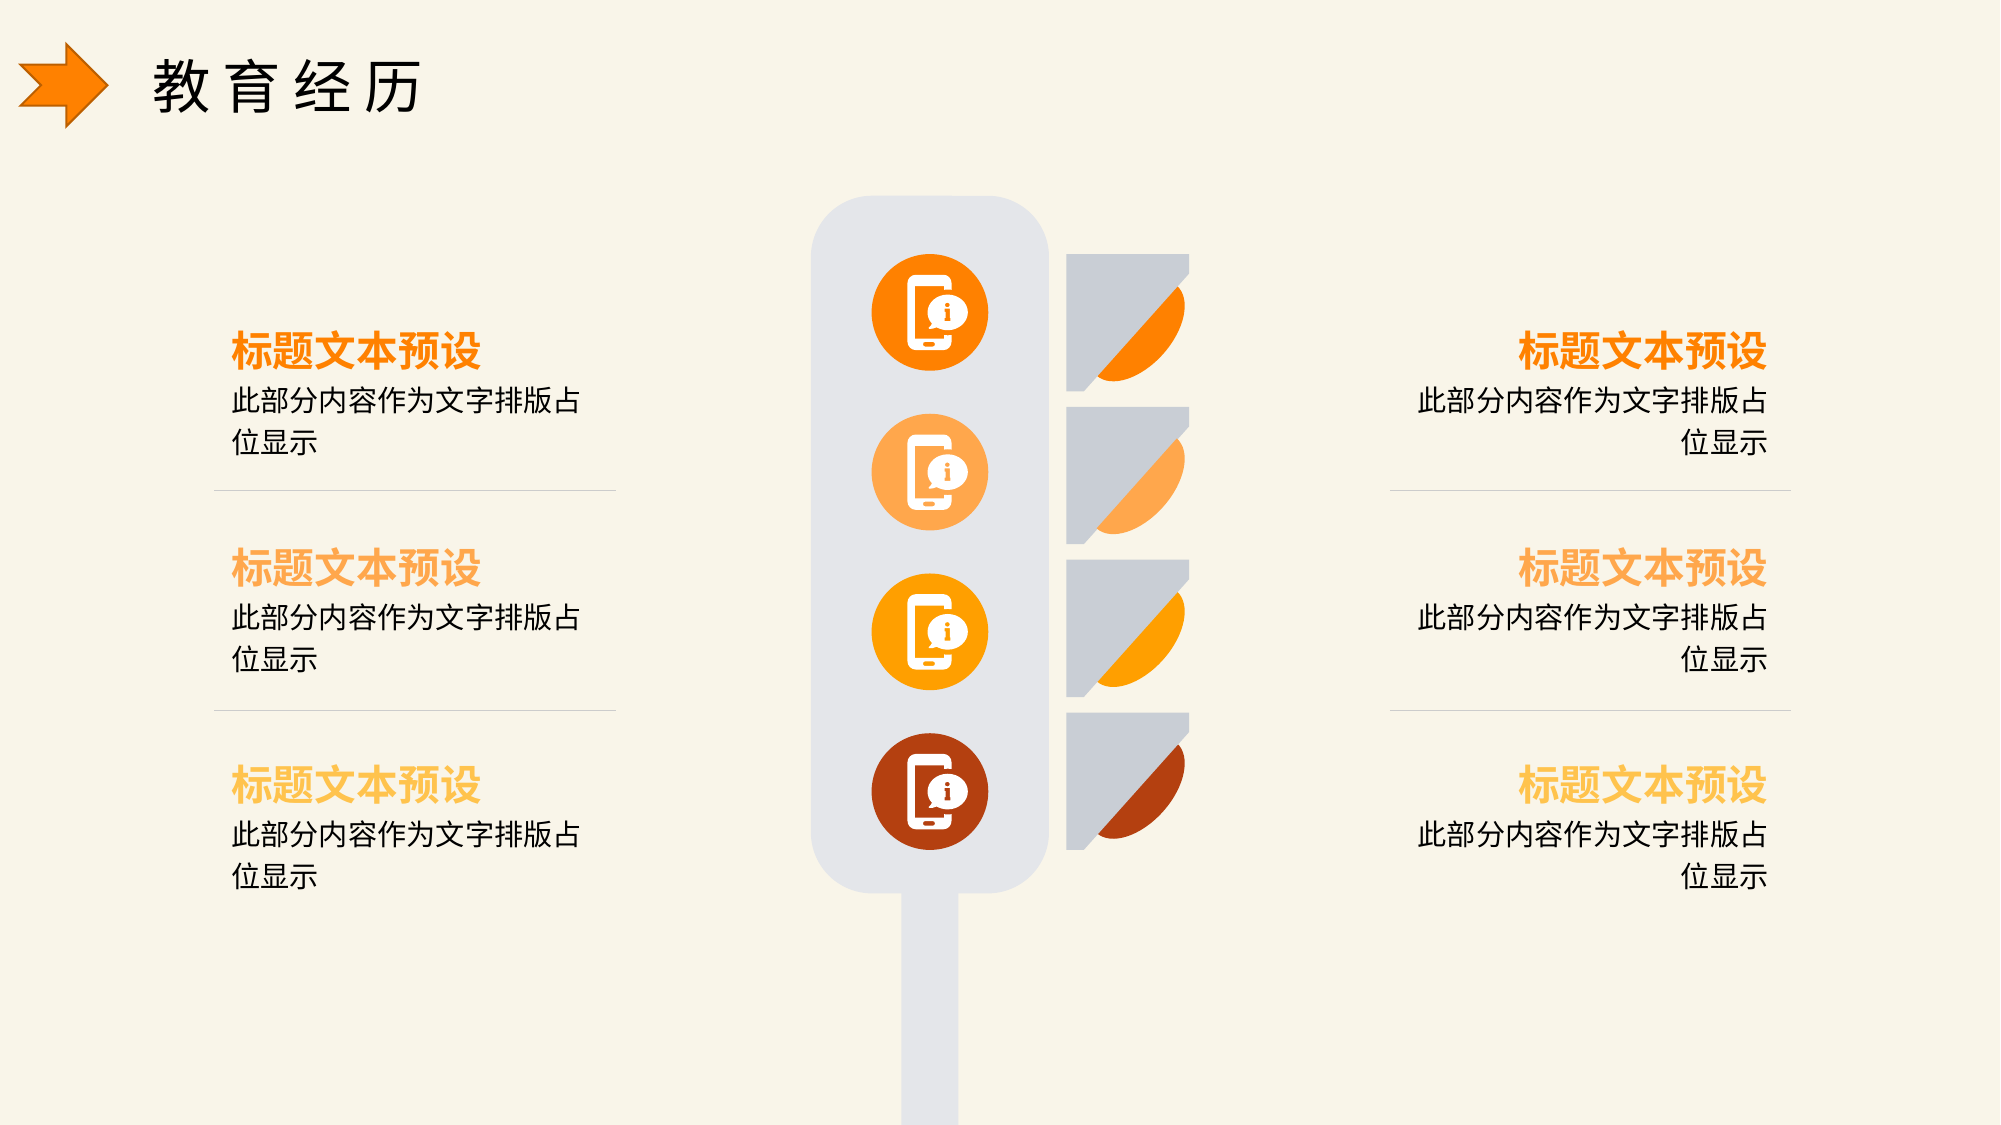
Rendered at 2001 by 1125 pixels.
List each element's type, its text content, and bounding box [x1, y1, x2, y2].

text_box [18, 41, 109, 129]
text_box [214, 195, 1792, 1125]
text_box 教育经历 [137, 42, 562, 128]
